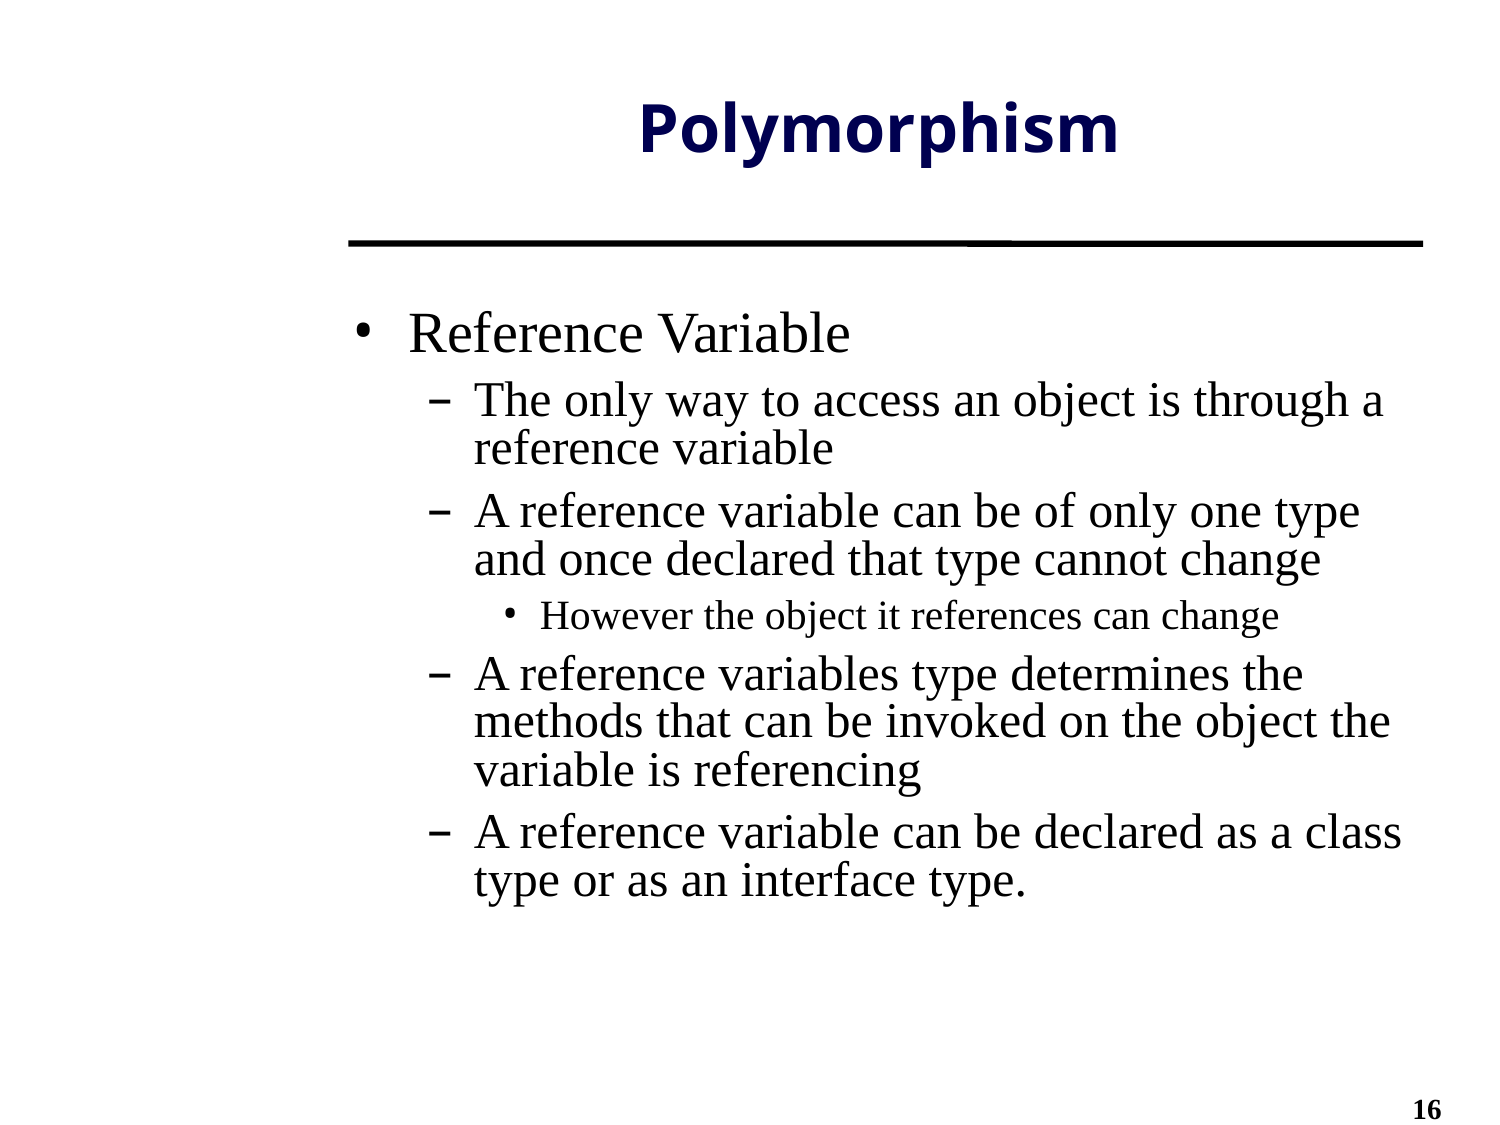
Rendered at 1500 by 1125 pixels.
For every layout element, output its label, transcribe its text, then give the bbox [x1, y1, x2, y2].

title Polymorphism [348, 66, 1411, 185]
list Reference Variable The only way to access an object is through a reference variable A reference variable can be of only one type and once declared that type cannot change However the object it references can change A reference variables type determines the methods that can be invoked on the object the variable is referencing A reference variable can be declared as a class type or as an interface type. [337, 299, 1425, 975]
